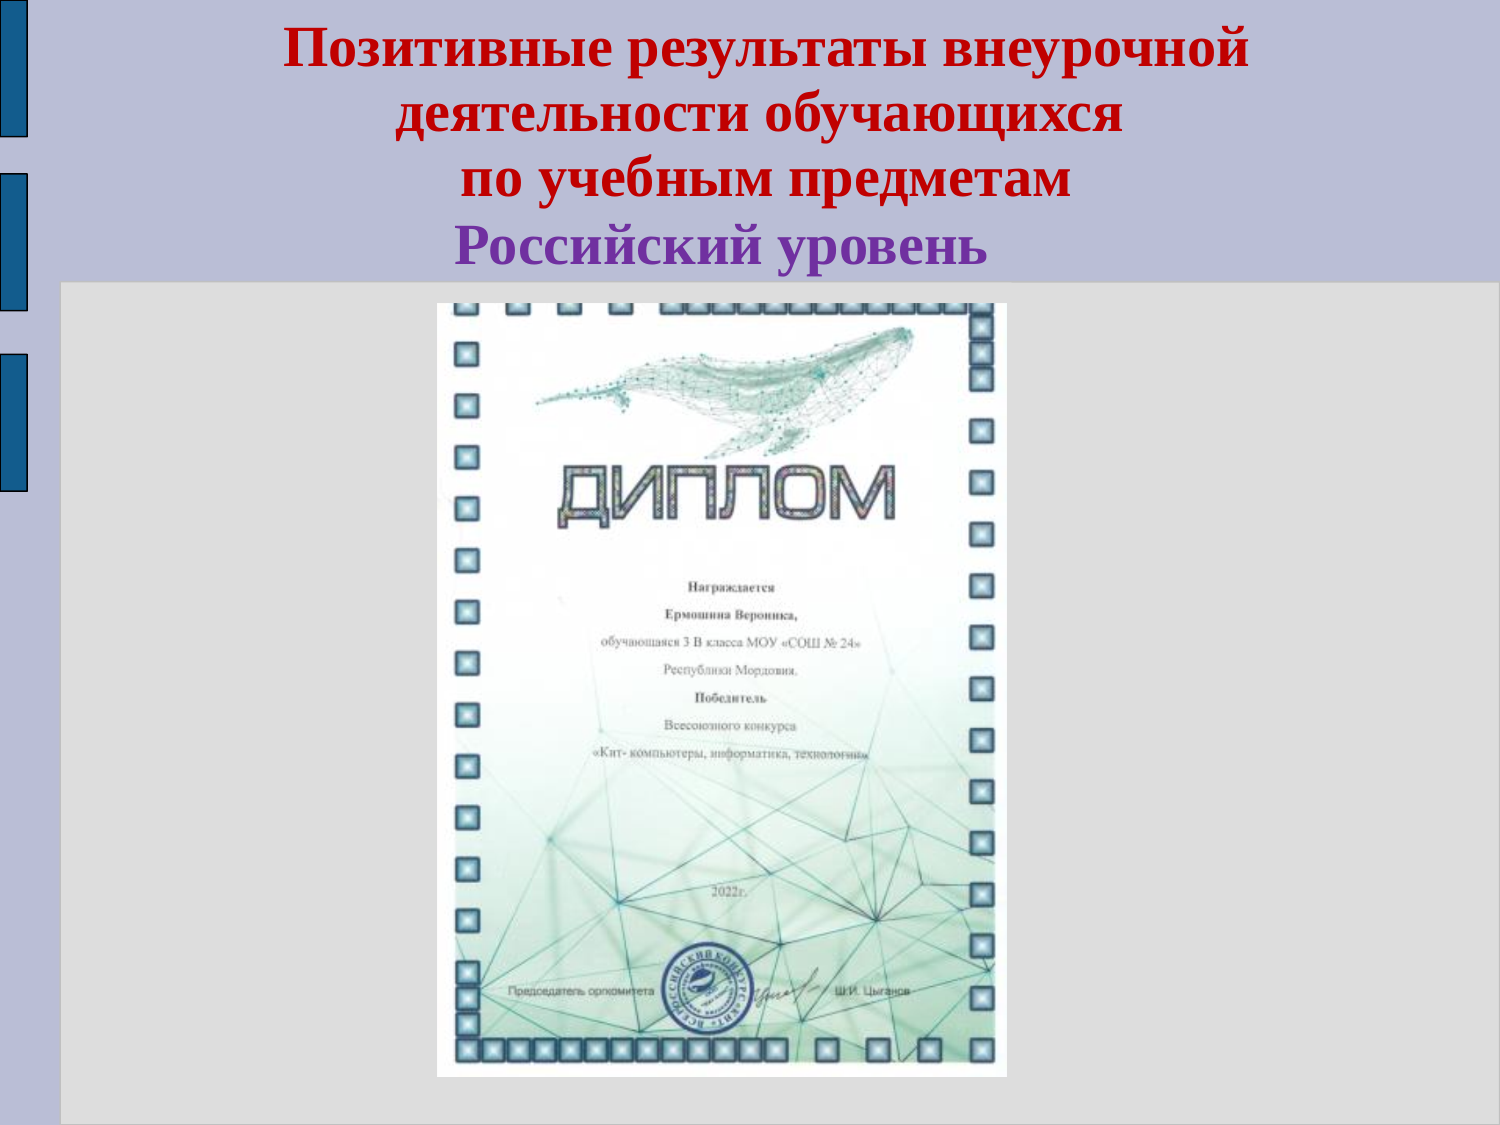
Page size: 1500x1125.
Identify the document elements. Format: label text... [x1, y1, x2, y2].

list Российский уровень [159, 208, 1270, 799]
title Позитивные результаты внеурочной деятельности обучающихся по учебным предметам [123, 0, 1396, 229]
picture [435, 302, 1007, 1078]
